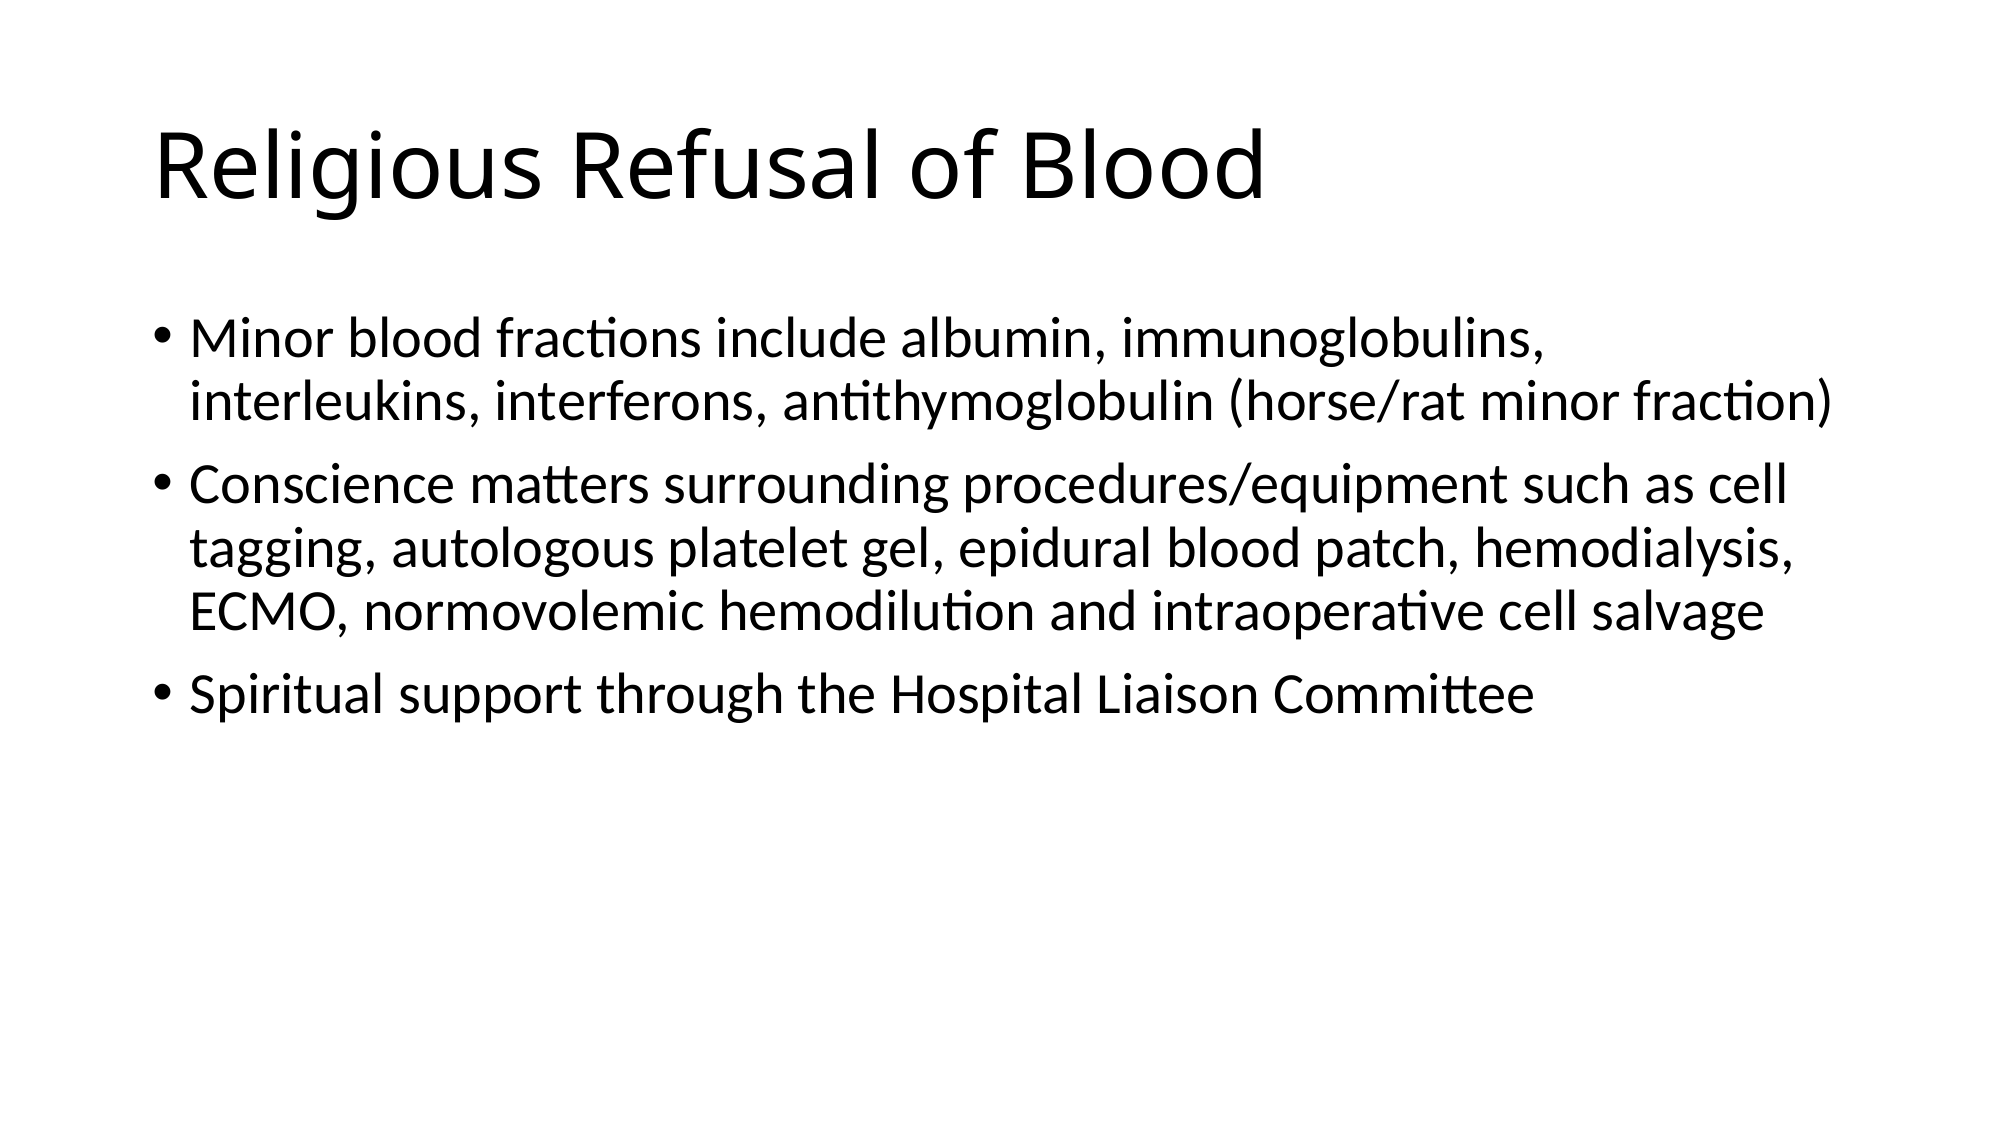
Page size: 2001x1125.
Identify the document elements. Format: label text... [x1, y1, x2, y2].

list Minor blood fractions include albumin, immunoglobulins, interleukins, interferons, antithymoglobulin (horse/rat minor fraction) Conscience matters surrounding procedures/equipment such as cell tagging, autologous platelet gel, epidural blood patch, hemodialysis, ECMO, normovolemic hemodilution and intraoperative cell salvage Spiritual support through the Hospital Liaison Committee [137, 299, 1863, 1014]
title Religious Refusal of Blood [137, 59, 1863, 278]
